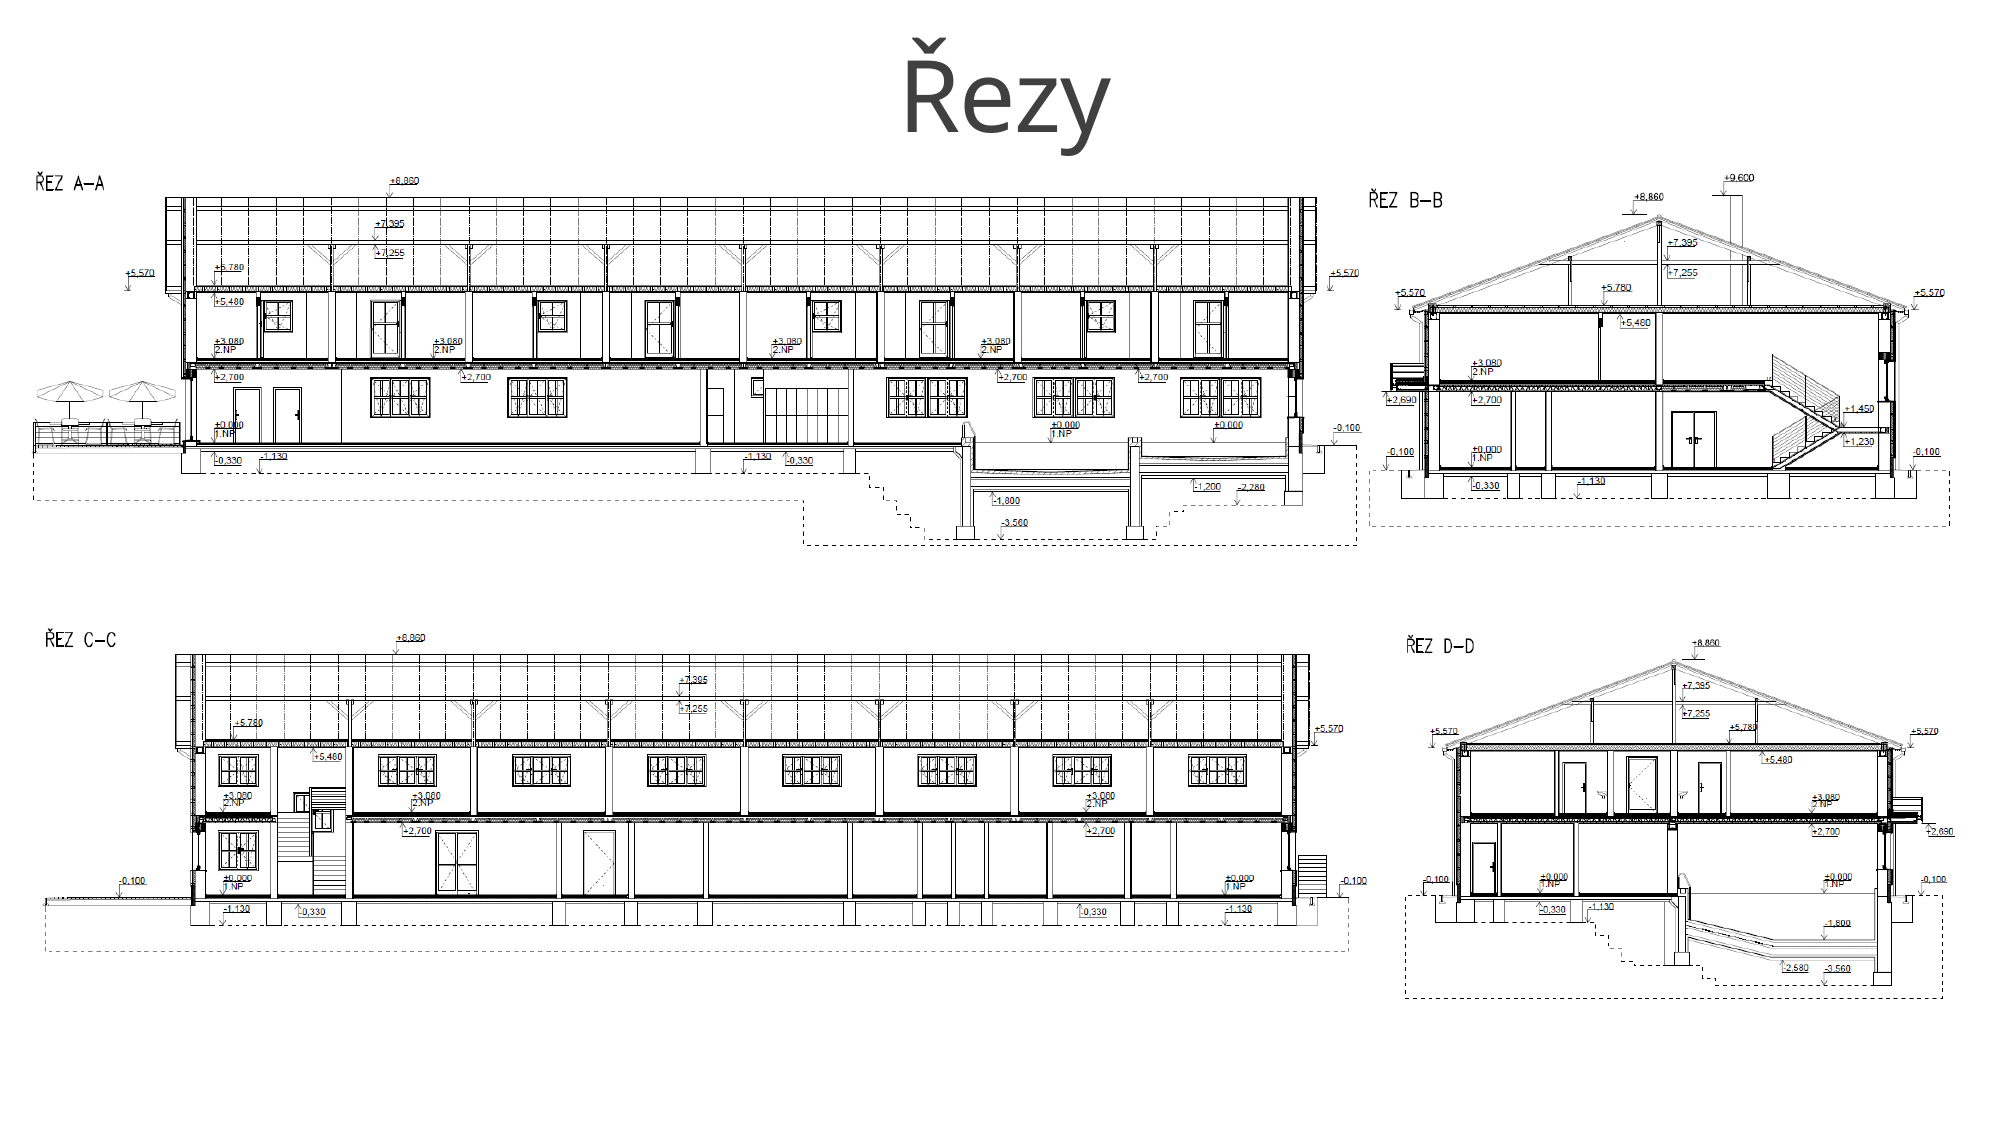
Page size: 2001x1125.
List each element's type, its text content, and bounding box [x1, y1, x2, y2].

picture [21, 613, 1965, 1031]
picture [21, 160, 1987, 564]
text_box Řezy [179, 21, 1830, 161]
